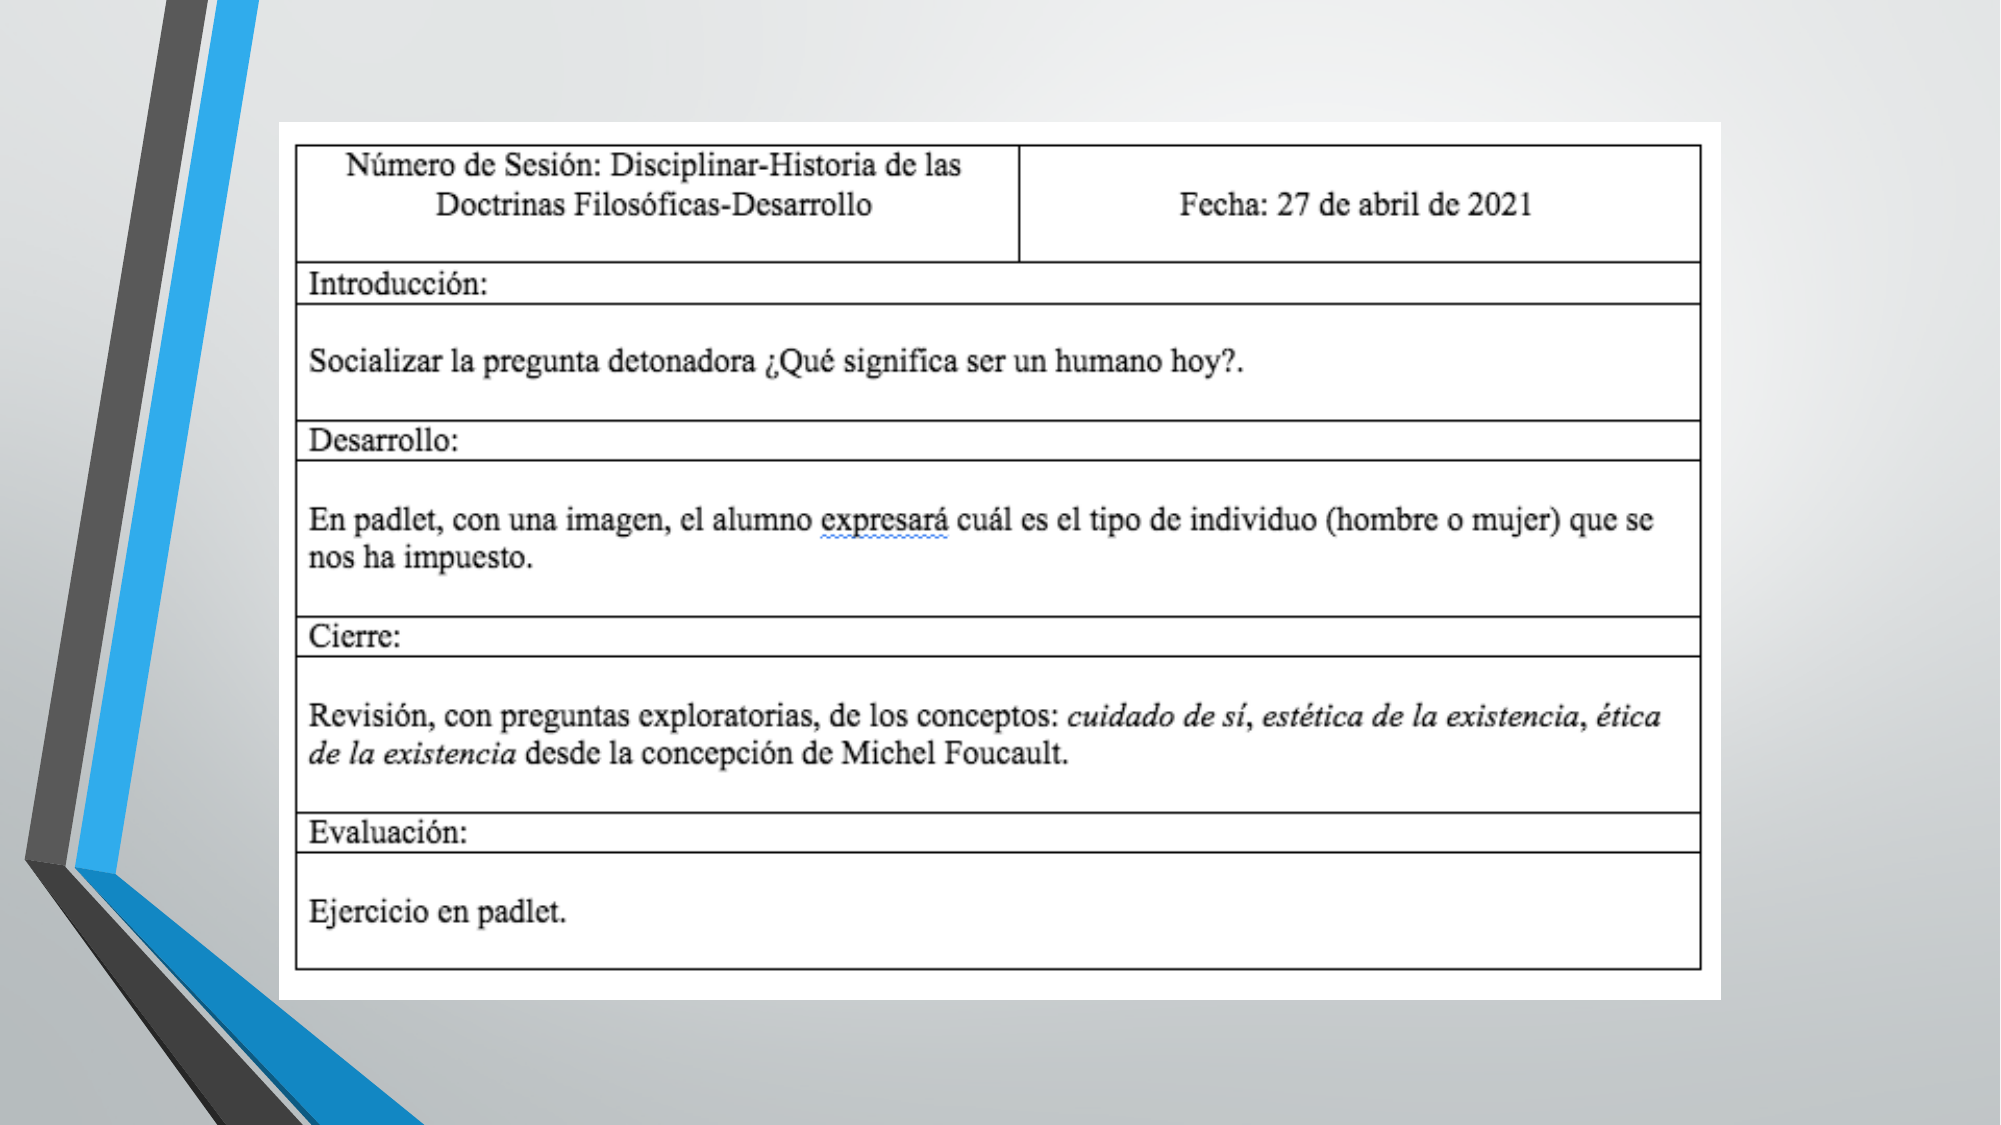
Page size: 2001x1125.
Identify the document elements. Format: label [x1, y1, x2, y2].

picture [278, 122, 1721, 1001]
